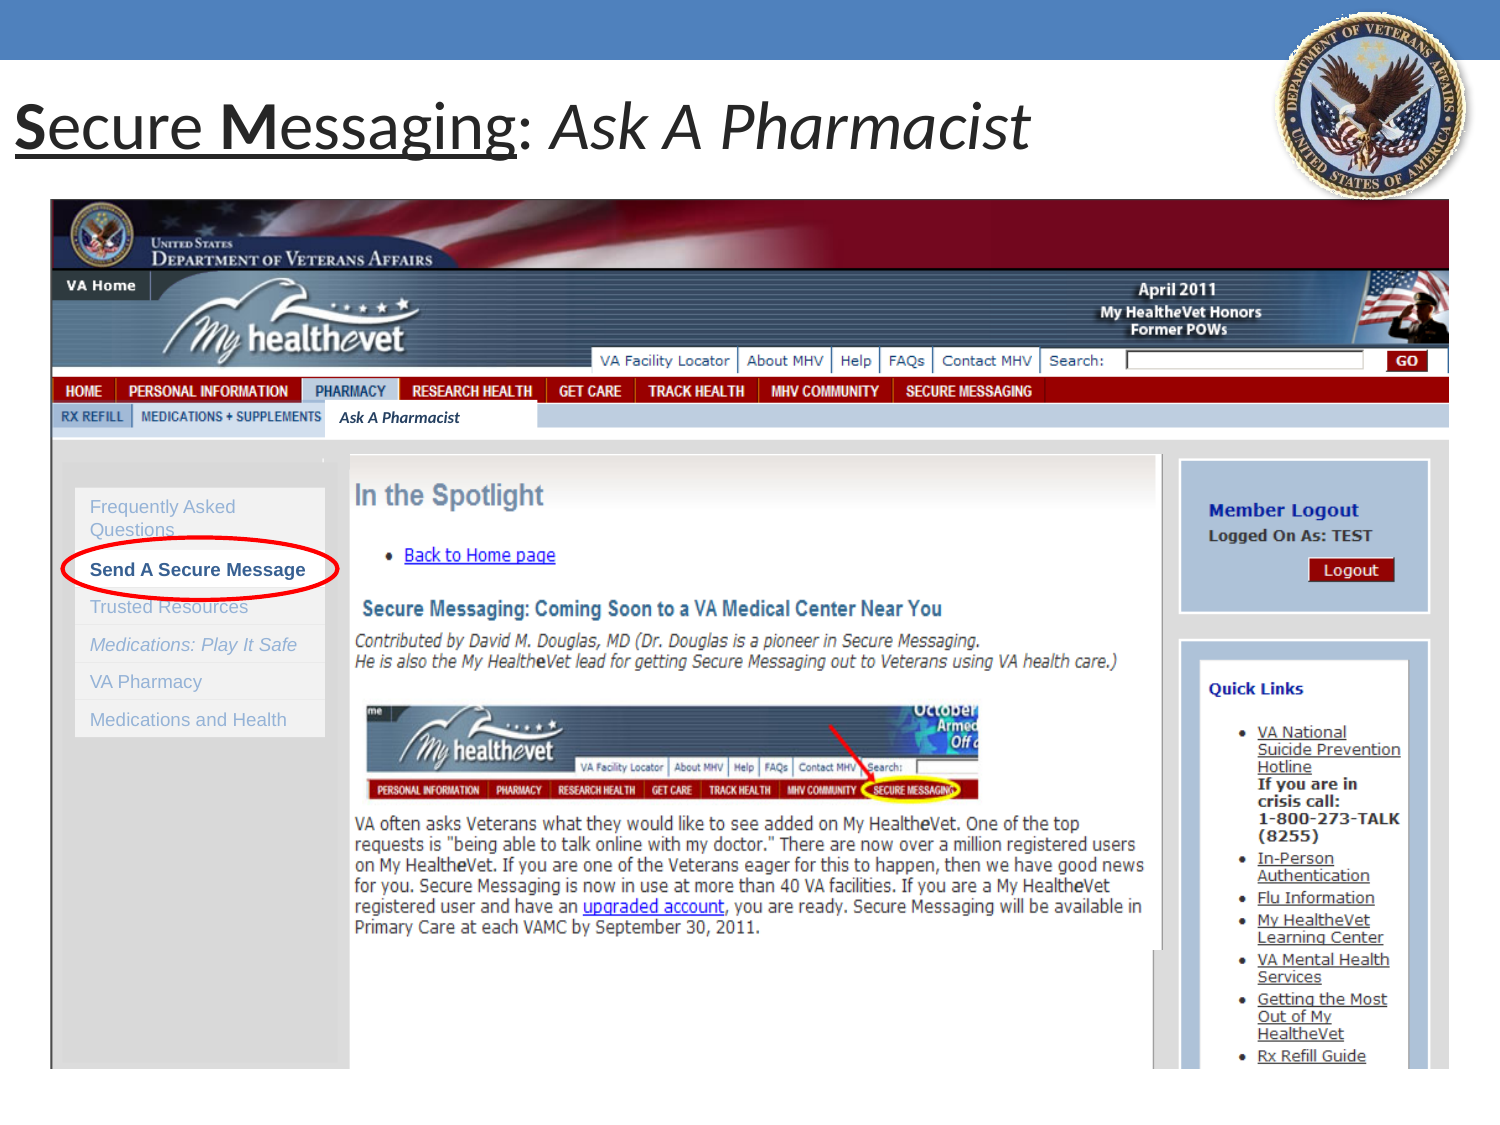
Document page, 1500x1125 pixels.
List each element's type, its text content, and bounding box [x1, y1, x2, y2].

picture [349, 454, 1163, 951]
text_box Secure Messaging: Ask A Pharmacist [0, 62, 1269, 163]
picture [1274, 12, 1466, 204]
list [49, 199, 1449, 1069]
text_box [0, 0, 1500, 62]
